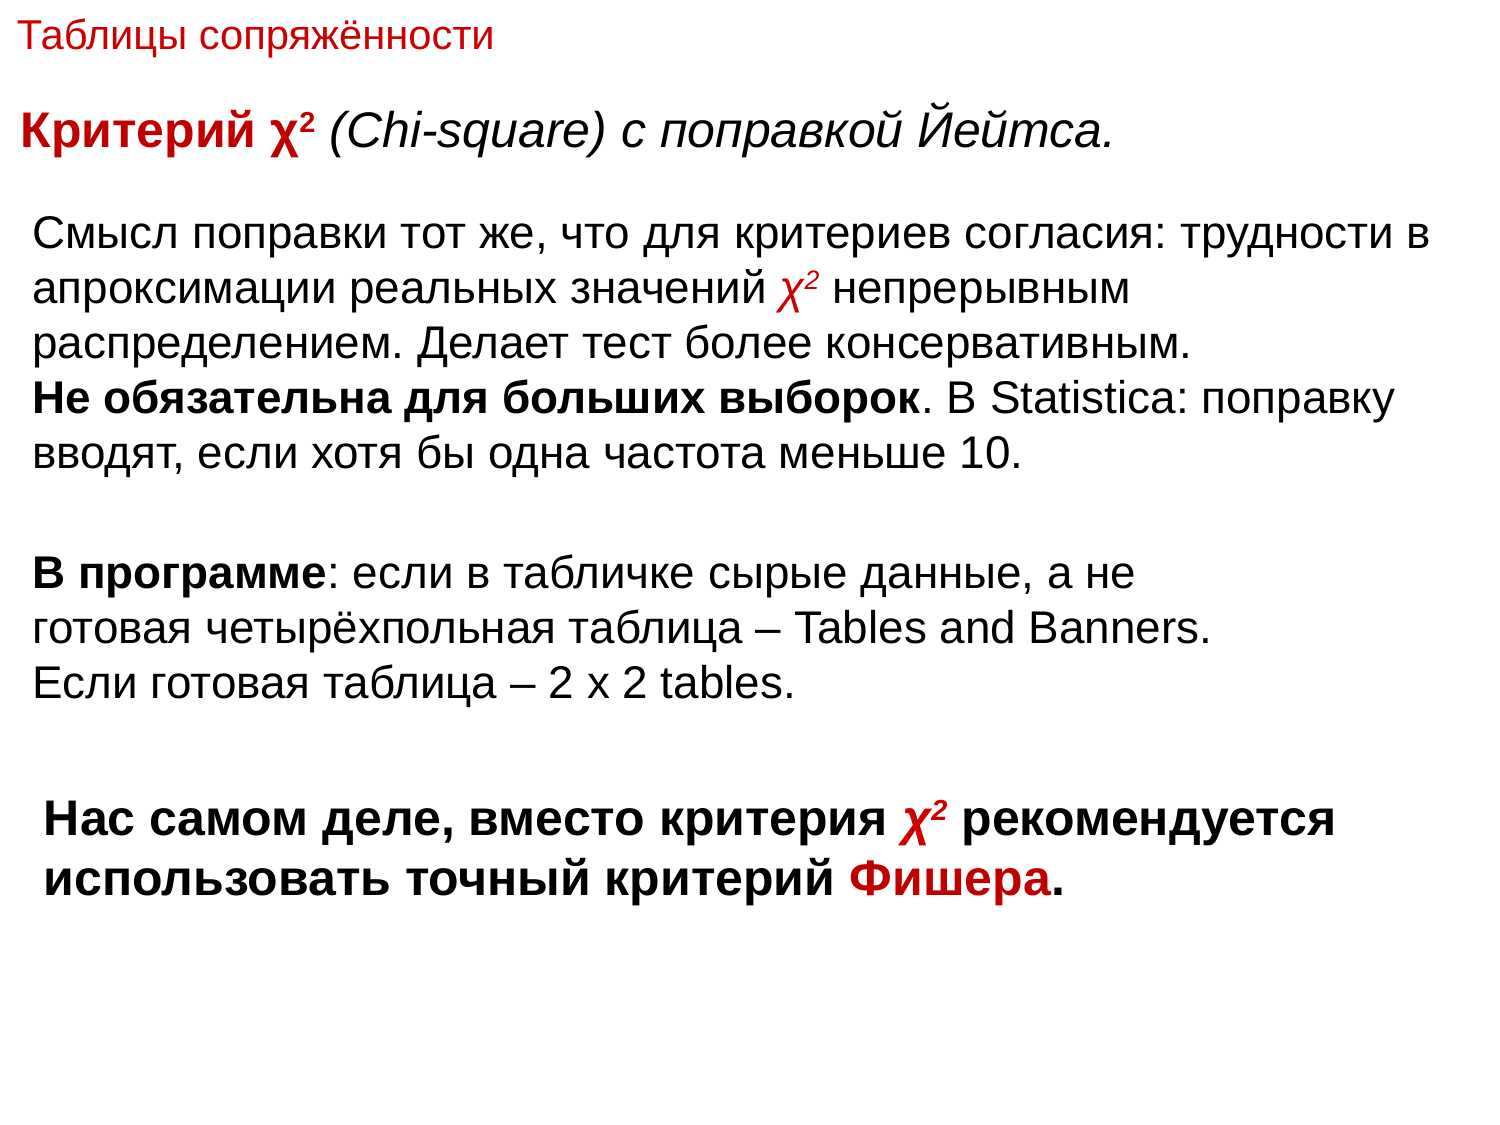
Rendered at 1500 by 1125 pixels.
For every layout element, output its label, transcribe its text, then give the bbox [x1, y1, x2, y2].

text_box Таблицы сопряжённости [2, 0, 510, 65]
text_box Нас самом деле, вместо критерия χ2 рекомендуется использовать точный критерий Фишера. [29, 777, 1423, 913]
text_box Смысл поправки тот же, что для критериев согласия: трудности в апроксимации реальных значений χ2 непрерывным распределением. Делает тест более консервативным. Не обязательна для больших выборок. В Statistica: поправку вводят, если хотя бы одна частота меньше 10. [17, 195, 1459, 485]
text_box Критерий χ2 (Chi-square) с поправкой Йейтса. [5, 89, 1294, 165]
text_box В программе: если в табличке сырые данные, а не готовая четырёхпольная таблица – Tables and Banners. Если готовая таблица – 2 x 2 tables. [17, 535, 1321, 715]
